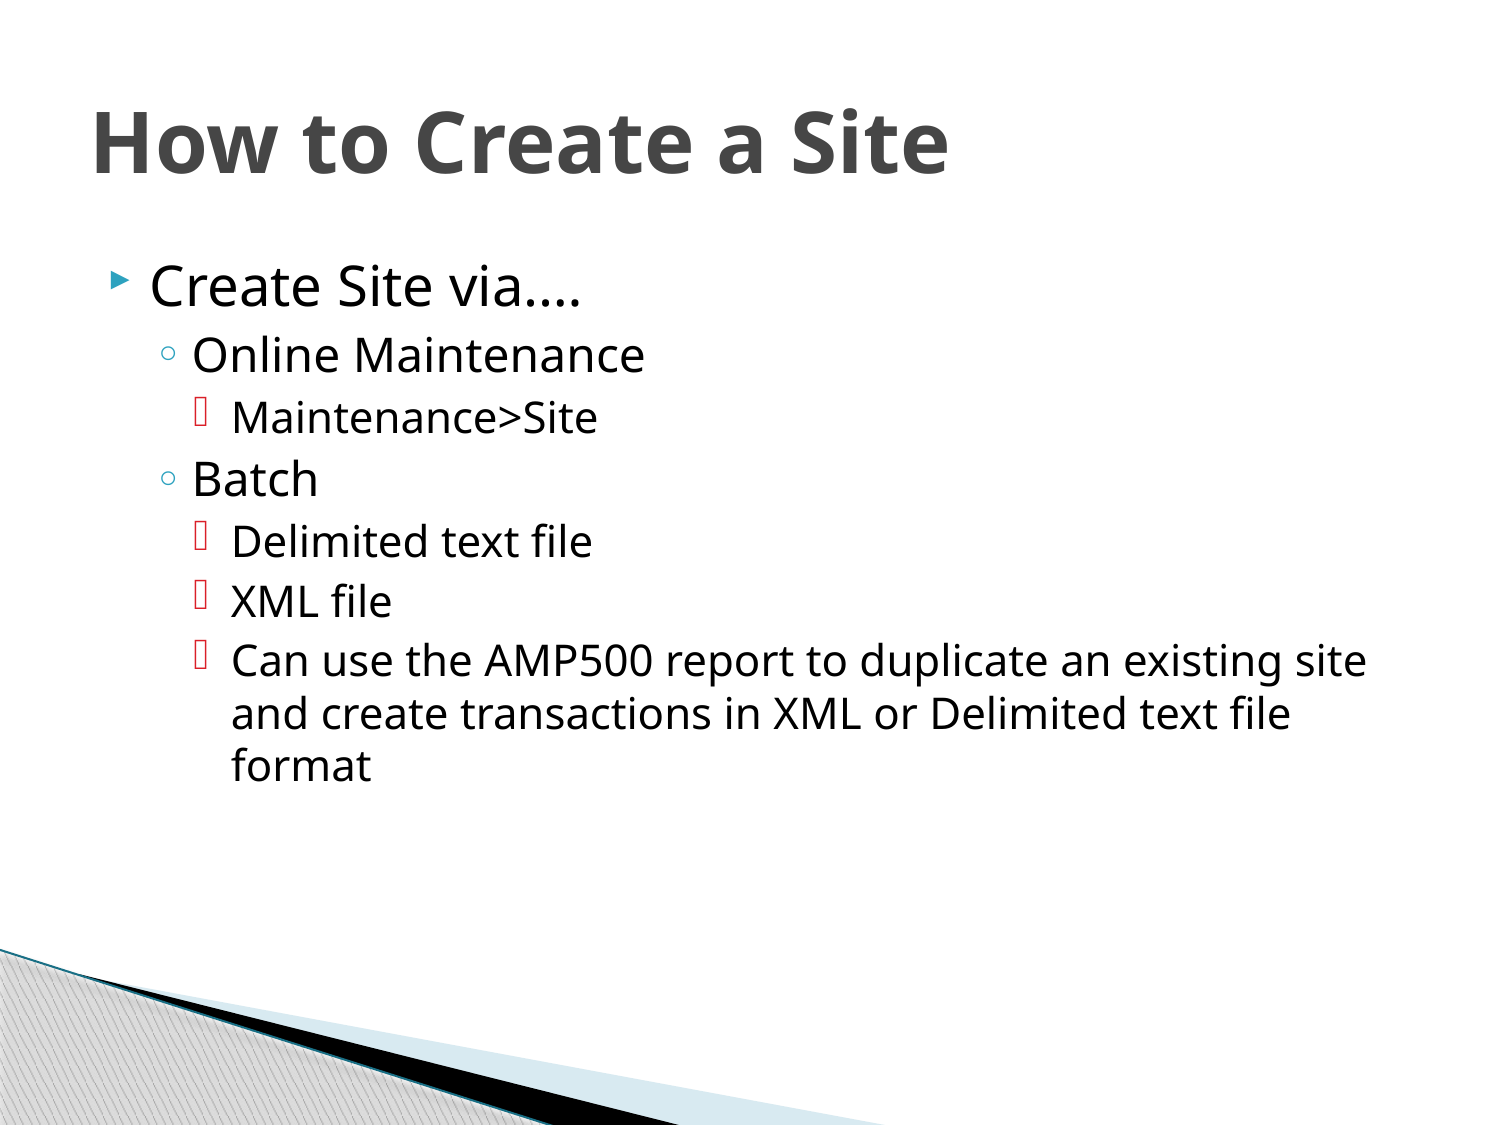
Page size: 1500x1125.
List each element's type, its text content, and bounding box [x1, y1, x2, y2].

list Create Site via.… Online Maintenance Maintenance>Site Batch Delimited text file XML file Can use the AMP500 report to duplicate an existing site and create transactions in XML or Delimited text file format [75, 243, 1425, 986]
title How to Create a Site [75, 45, 1425, 233]
